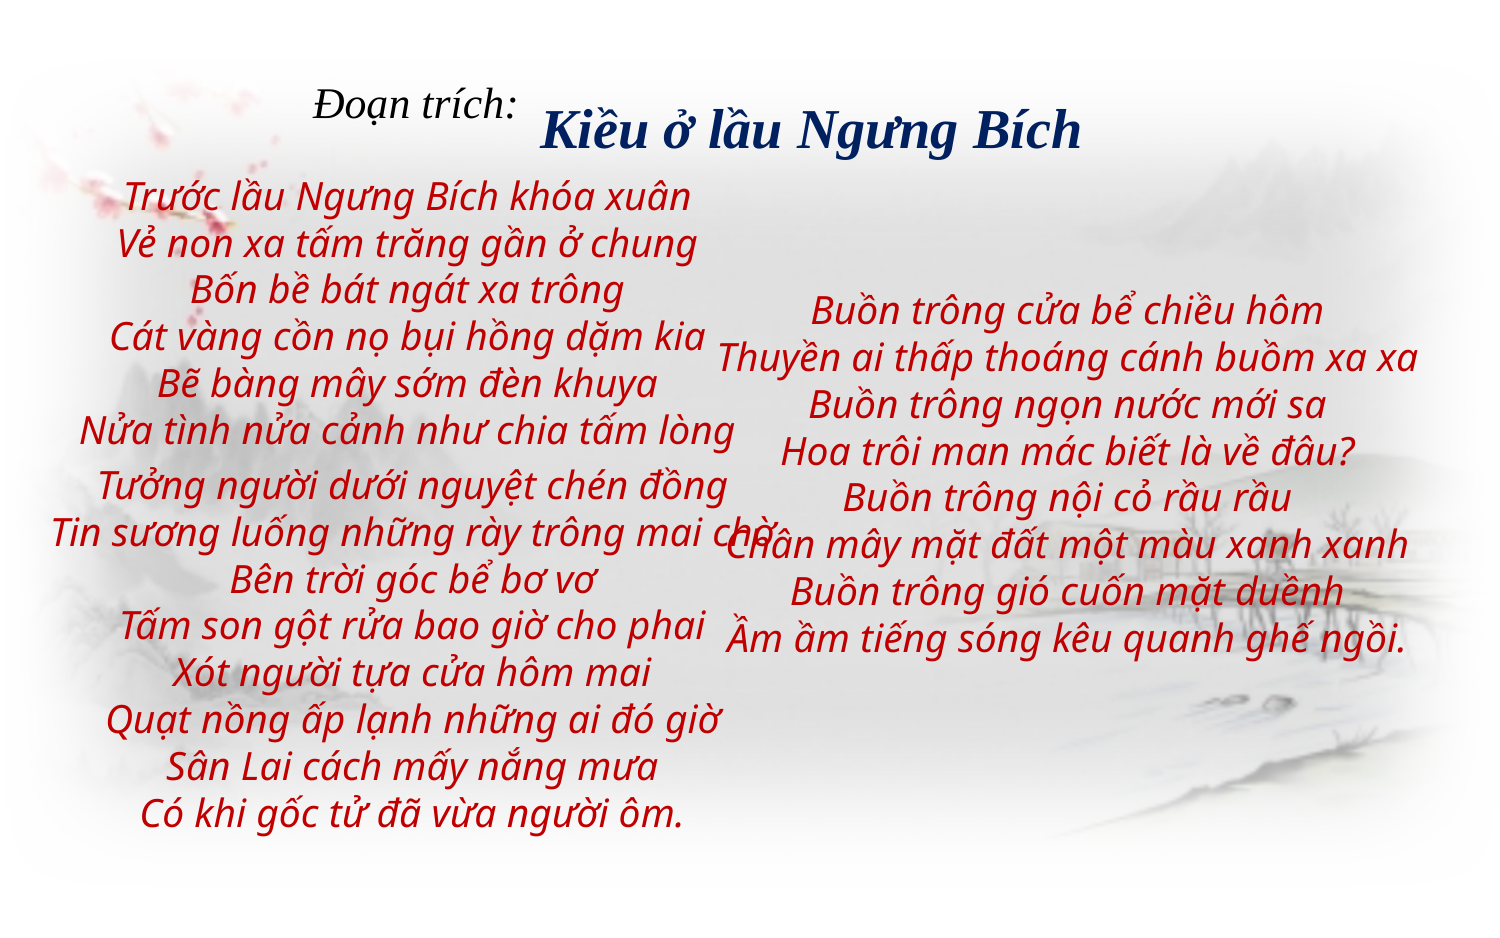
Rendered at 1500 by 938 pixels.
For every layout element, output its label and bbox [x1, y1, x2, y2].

picture [1, 55, 1500, 891]
